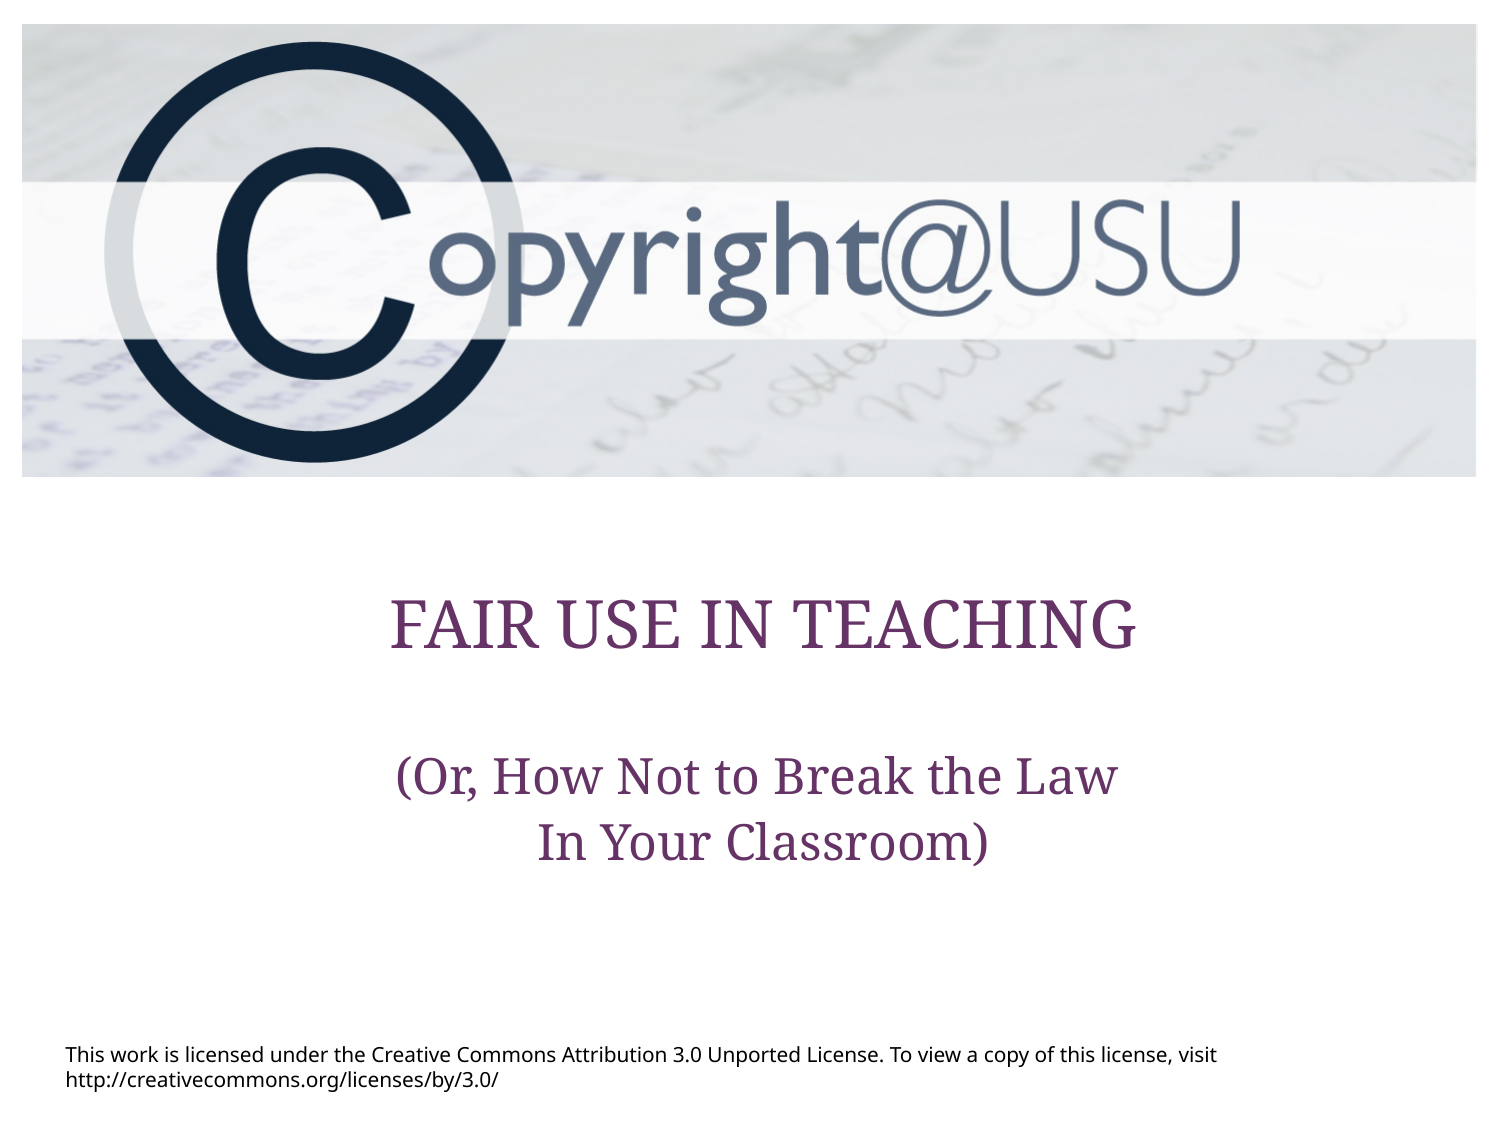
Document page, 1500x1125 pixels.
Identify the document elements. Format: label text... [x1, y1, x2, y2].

text_box This work is licensed under the Creative Commons Attribution 3.0 Unported License. To view a copy of this license, visit http://creativecommons.org/licenses/by/3.0/ [50, 1034, 1407, 1124]
subtitle FAIR USE IN TEACHING (Or, How Not to Break the Law In Your Classroom) [192, 574, 1335, 900]
picture [22, 24, 1478, 478]
text_box [1105, 642, 1136, 703]
